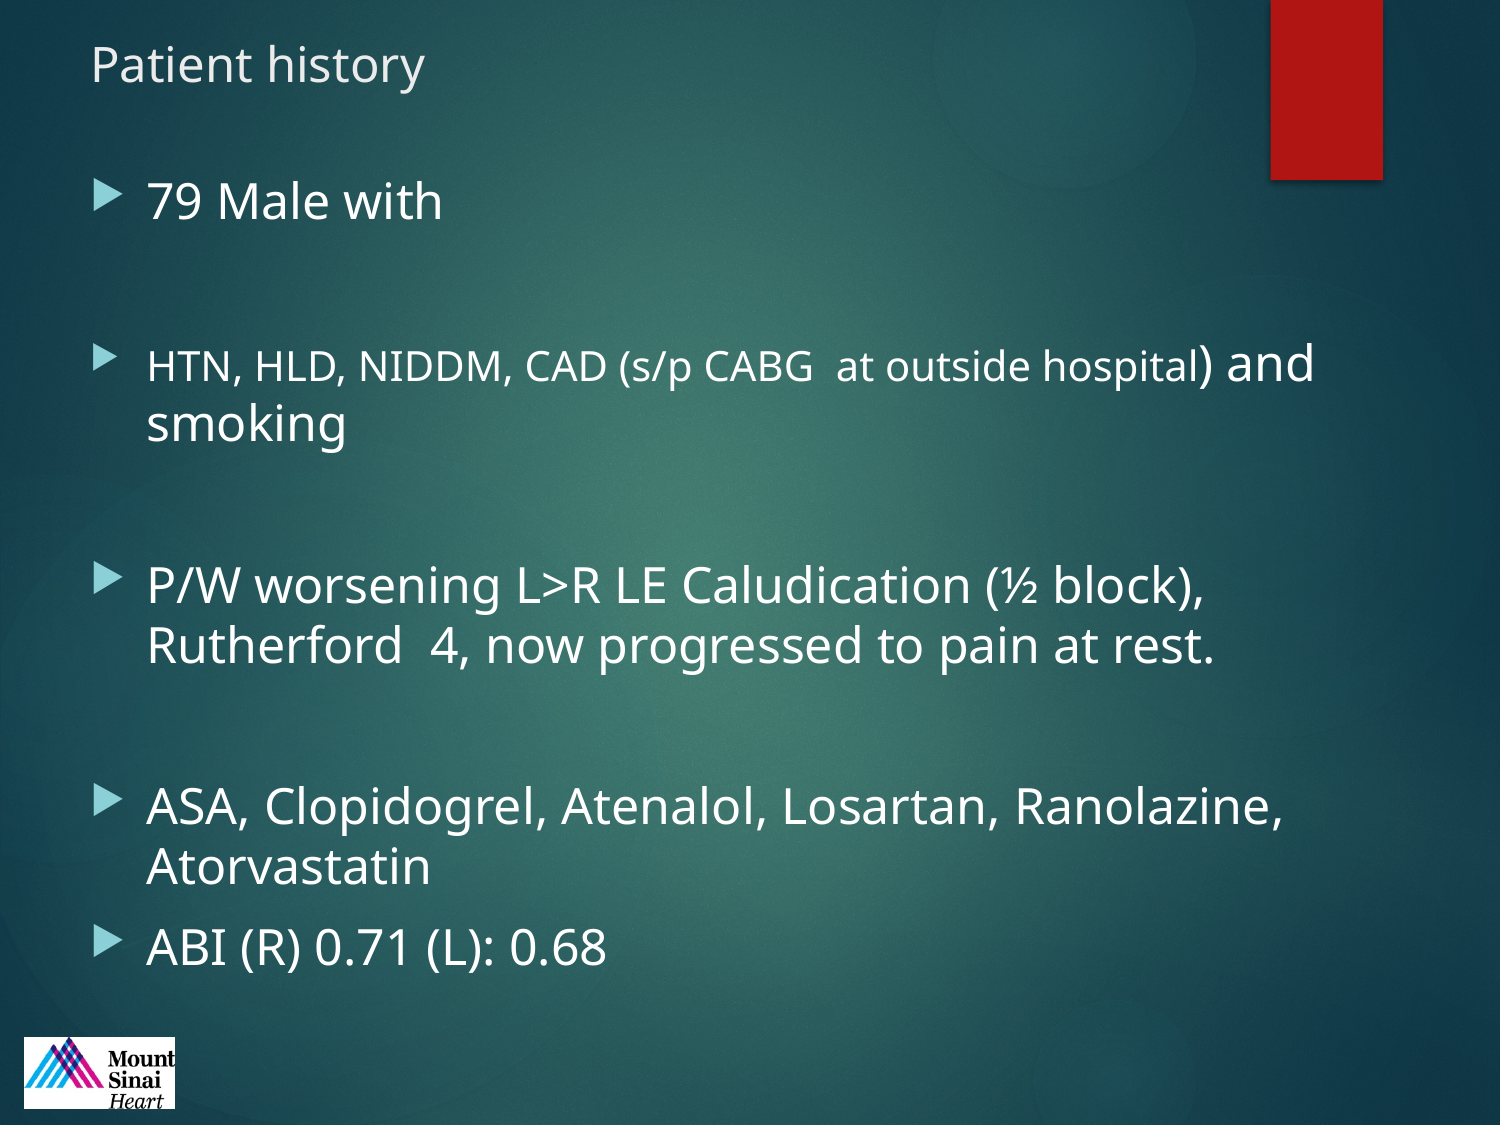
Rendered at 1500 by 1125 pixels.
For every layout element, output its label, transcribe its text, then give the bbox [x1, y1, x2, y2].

list 79 Male with HTN, HLD, NIDDM, CAD (s/p CABG at outside hospital) and smoking P/W worsening L>R LE Caludication (½ block), Rutherford 4, now progressed to pain at rest. ASA, Clopidogrel, Atenalol, Losartan, Ranolazine, Atorvastatin ABI (R) 0.71 (L): 0.68 [75, 162, 1425, 1077]
title Patient history [75, 25, 1425, 101]
picture [24, 1037, 175, 1109]
